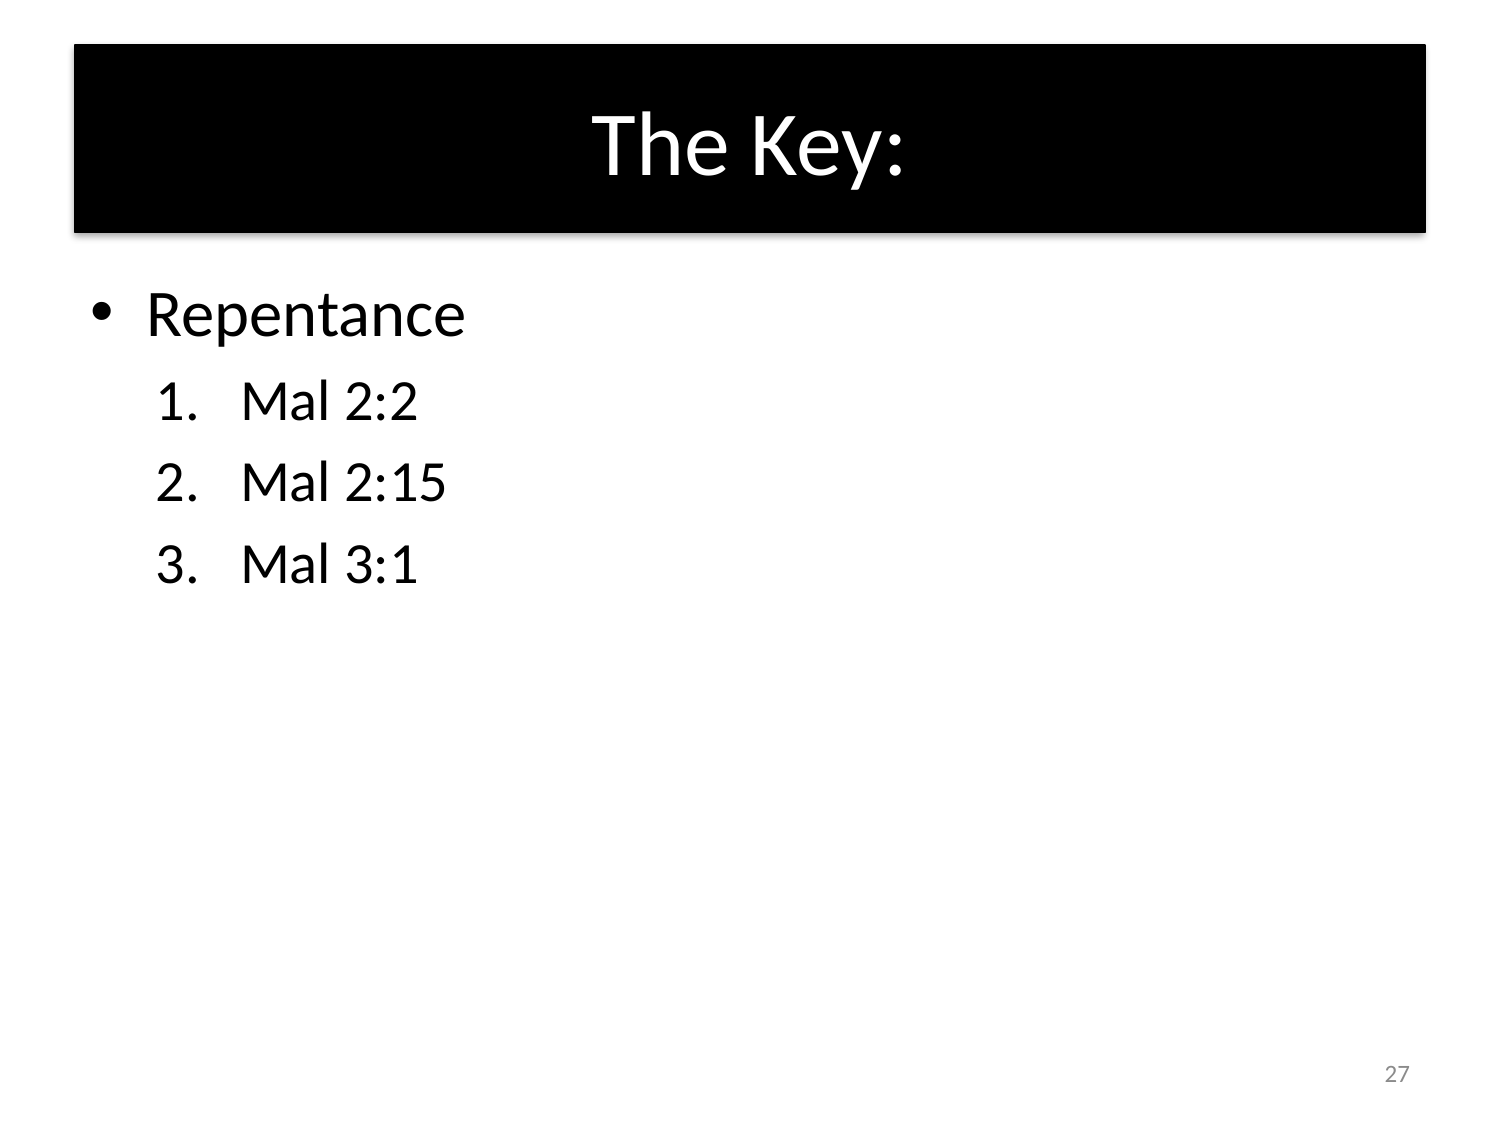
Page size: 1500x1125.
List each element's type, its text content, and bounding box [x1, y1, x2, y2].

slide_number 27 [1074, 1042, 1425, 1103]
title The Key: [74, 44, 1426, 233]
list Repentance Mal 2:2 Mal 2:15 Mal 3:1 [75, 262, 1425, 1005]
